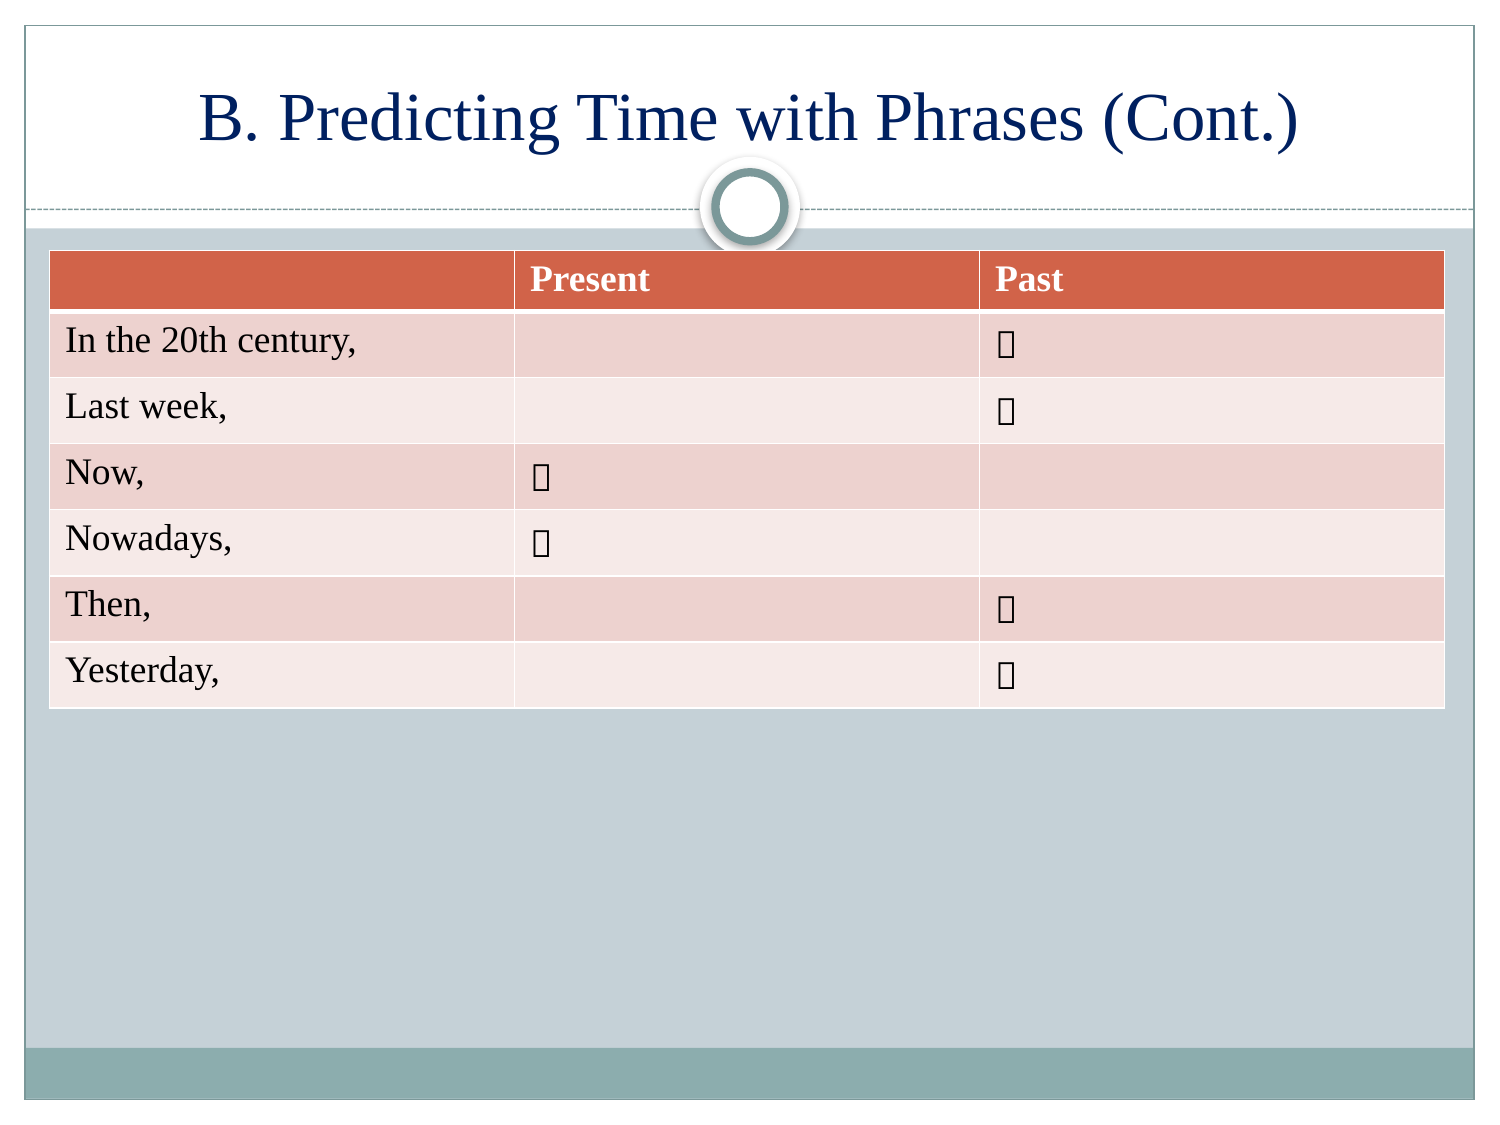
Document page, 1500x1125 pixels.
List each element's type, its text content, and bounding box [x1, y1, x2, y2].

table_cell [980, 444, 1444, 509]
table_cell Now, [50, 444, 514, 509]
table_cell  [980, 643, 1444, 707]
table_cell Last week, [50, 378, 514, 443]
table_cell In the 20th century, [50, 314, 514, 377]
table_cell  [515, 444, 979, 509]
table_cell [515, 314, 979, 377]
table_cell [515, 643, 979, 707]
title B. Predicting Time with Phrases (Cont.) [49, 37, 1450, 162]
table_cell [515, 378, 979, 443]
table_cell [980, 510, 1444, 575]
table_header Present [515, 251, 979, 309]
table_cell Nowadays, [50, 510, 514, 575]
table_header [50, 251, 514, 309]
table_cell  [980, 378, 1444, 443]
table_cell Yesterday, [50, 643, 514, 707]
table_cell  [515, 510, 979, 575]
table_cell  [980, 577, 1444, 641]
table_header Past [980, 251, 1444, 309]
table_cell Then, [50, 577, 514, 641]
table_cell  [980, 314, 1444, 377]
table_cell [515, 577, 979, 641]
